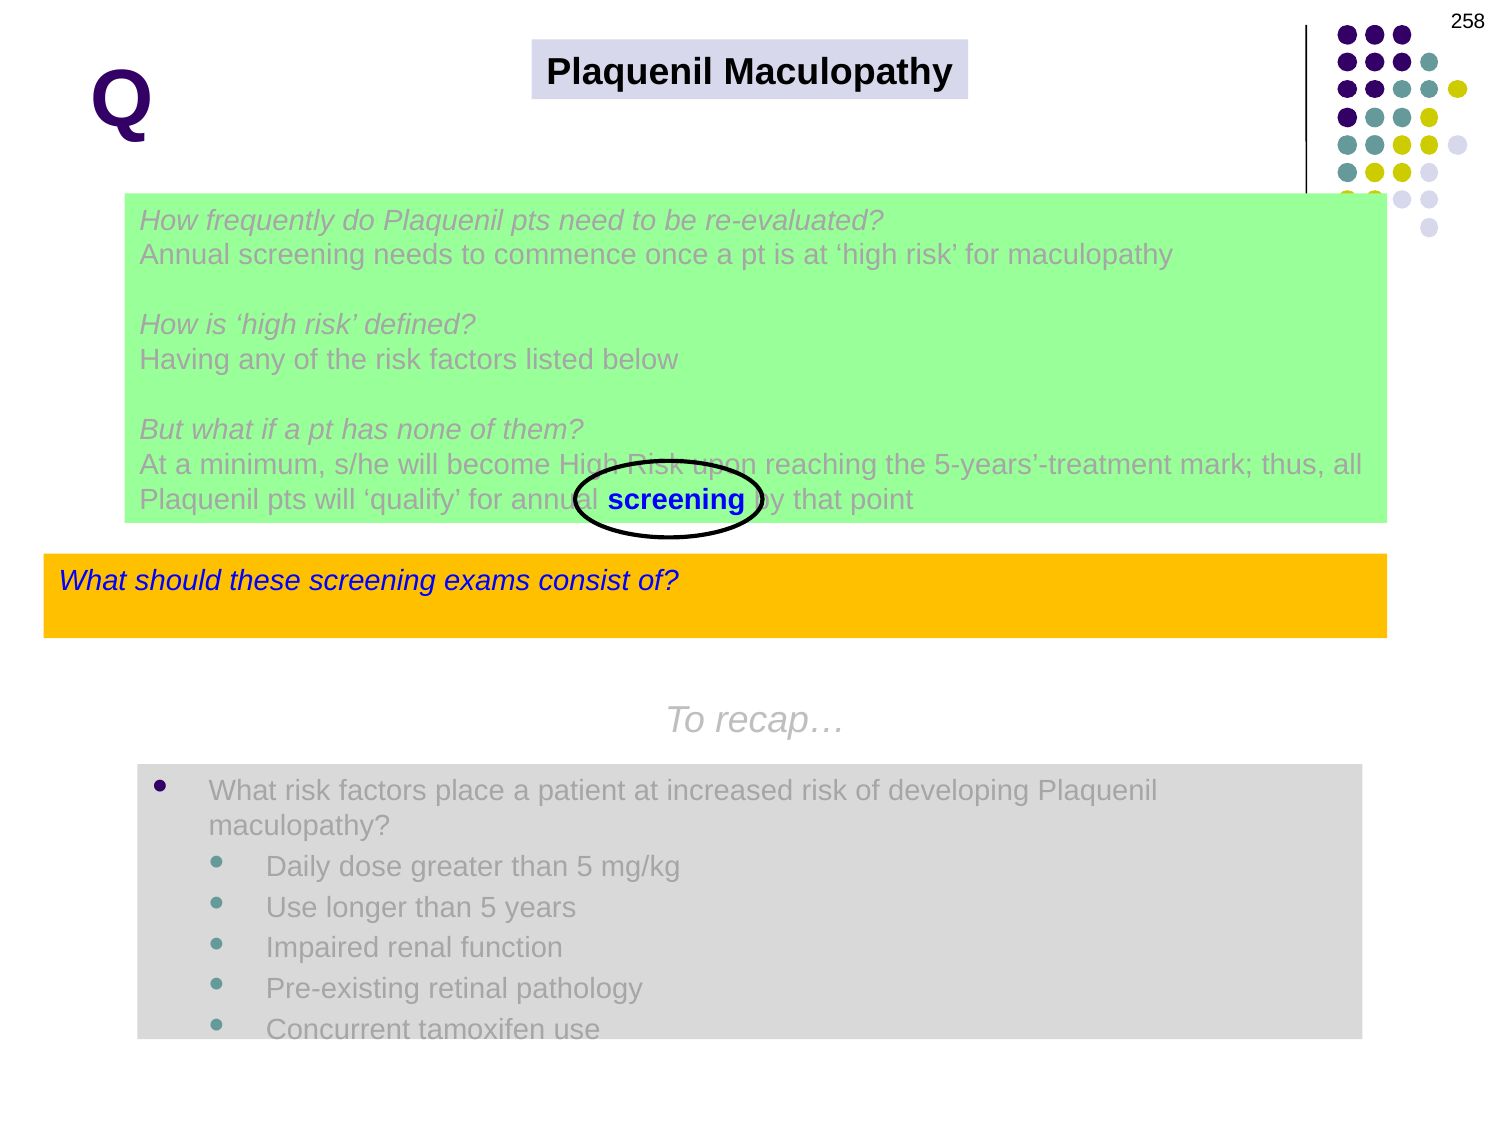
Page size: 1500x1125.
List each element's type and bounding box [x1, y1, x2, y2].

text_box [531, 39, 969, 100]
text_box [124, 193, 1388, 540]
text_box [43, 553, 1388, 639]
text_box [650, 687, 862, 748]
text_box [137, 764, 1363, 1040]
text_box [1149, 0, 1500, 75]
title [75, 20, 1313, 150]
